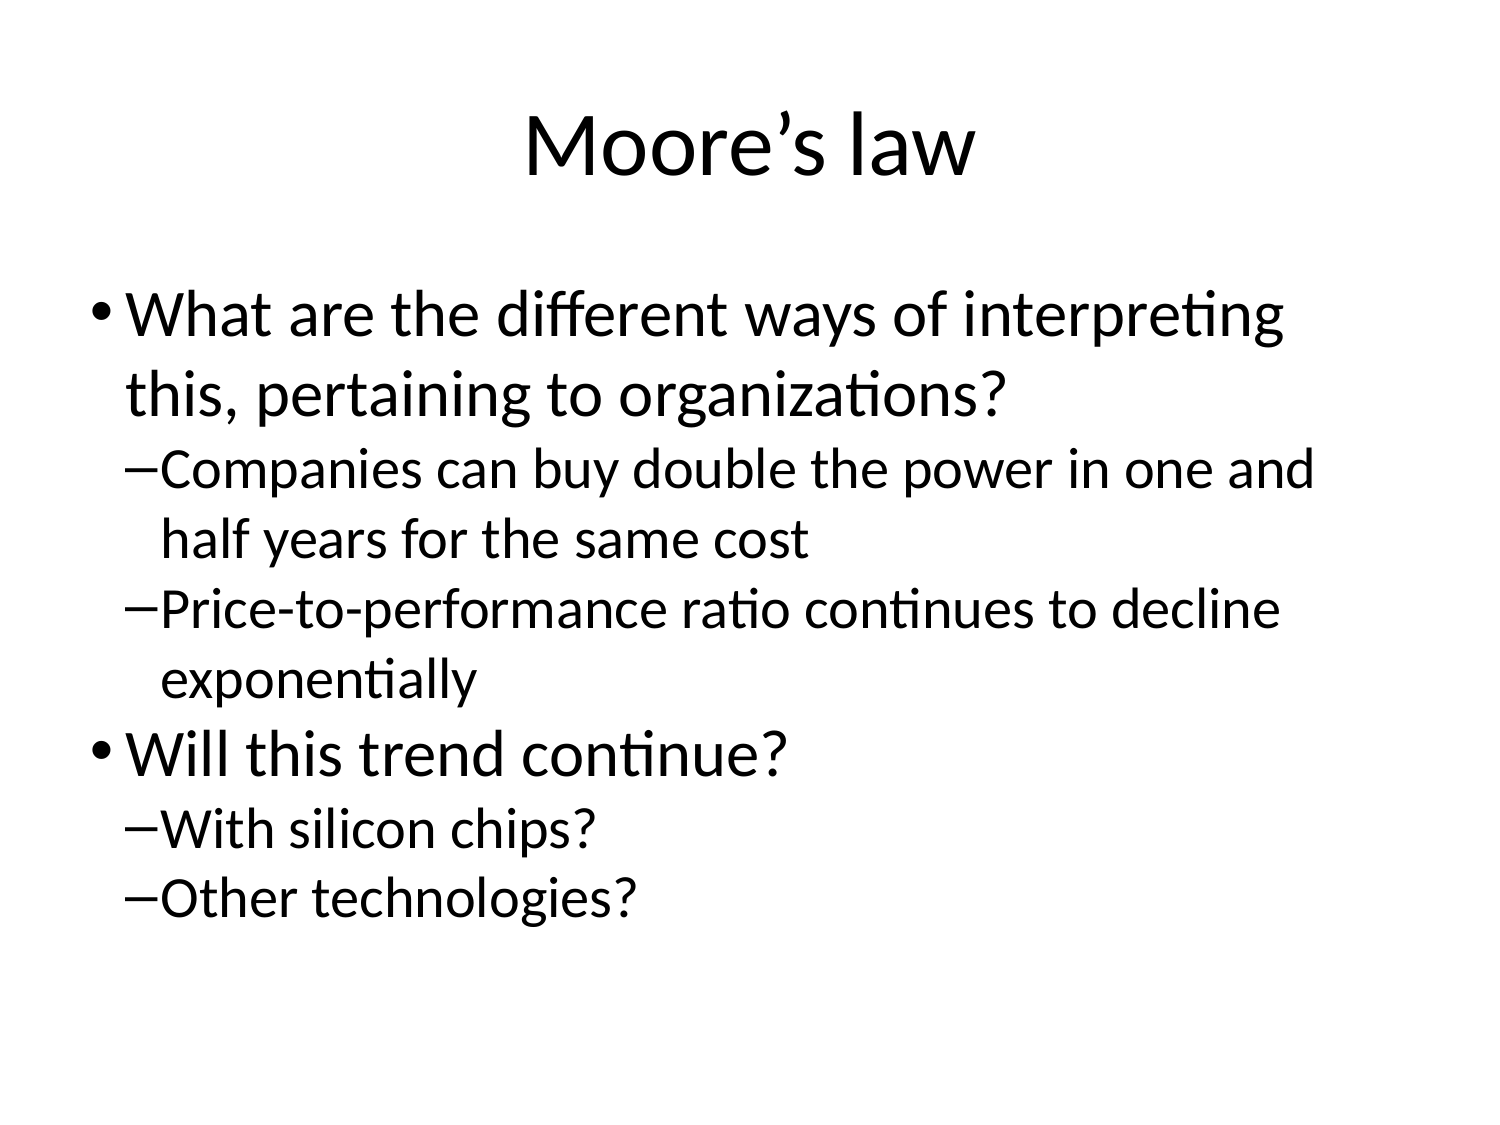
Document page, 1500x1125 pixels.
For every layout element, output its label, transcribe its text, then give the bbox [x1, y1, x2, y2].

text_box What are the different ways of interpreting this, pertaining to organizations? Companies can buy double the power in one and half years for the same cost Price-to-performance ratio continues to decline exponentially Will this trend continue? With silicon chips? Other technologies? [75, 262, 1425, 1005]
text_box Moore’s law [75, 45, 1425, 233]
